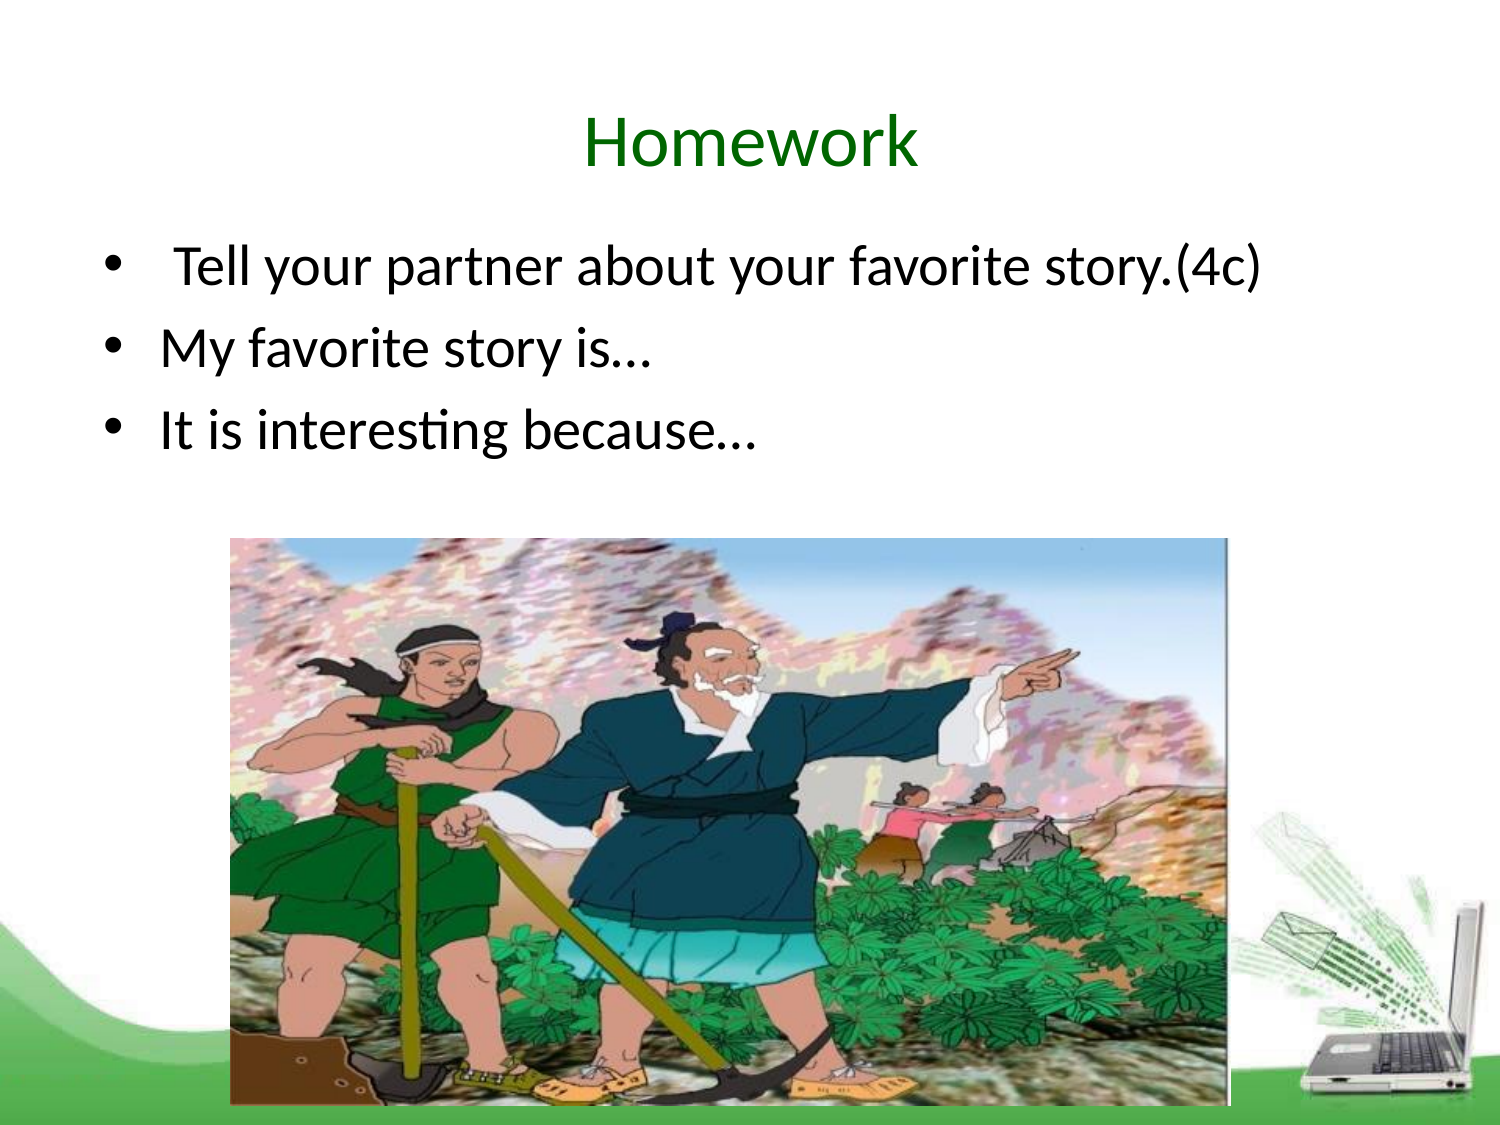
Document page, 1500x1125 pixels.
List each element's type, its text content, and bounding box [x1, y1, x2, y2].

list Tell your partner about your favorite story.(4c) My favorite story is… It is interesting because… [88, 219, 1439, 591]
picture [0, 0, 1500, 1125]
title Homework [76, 42, 1427, 231]
